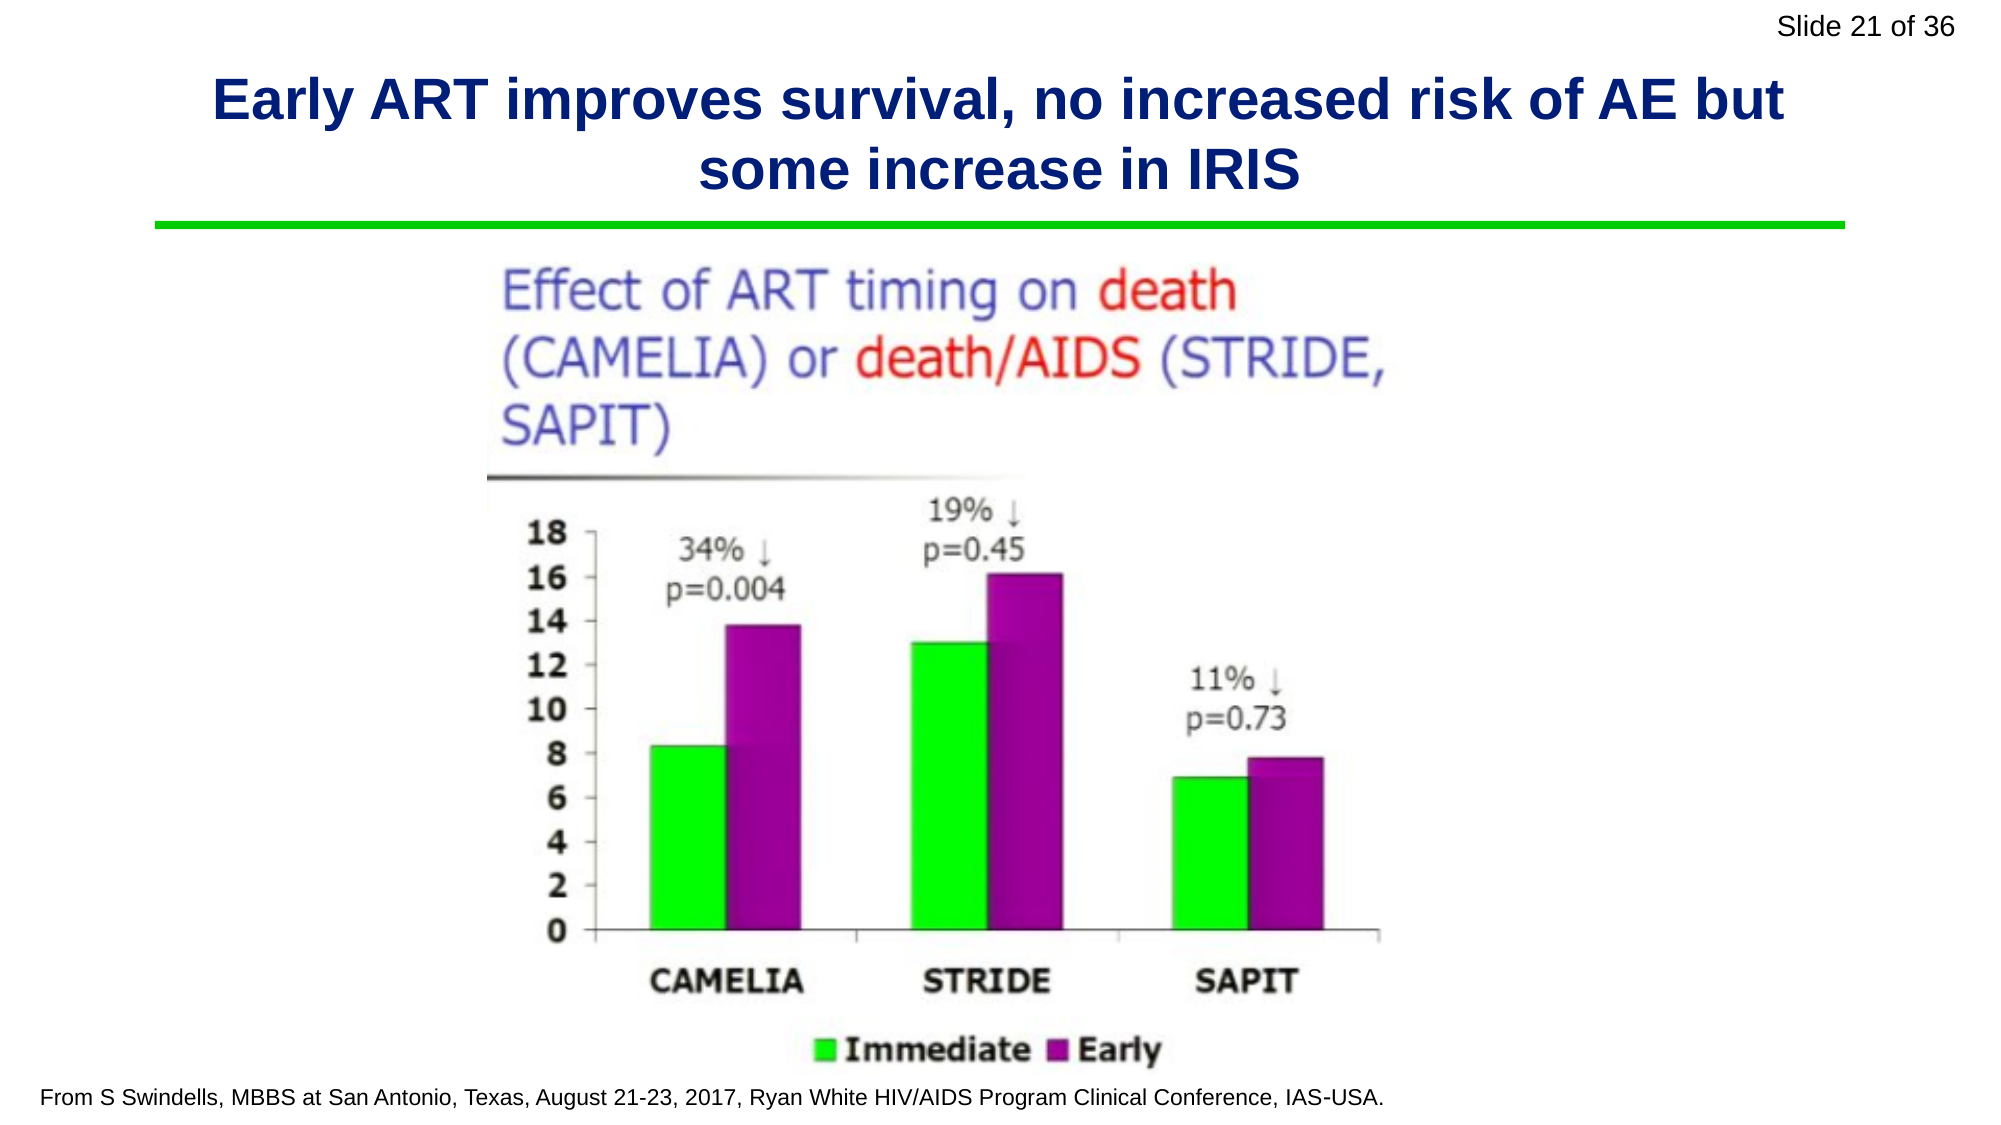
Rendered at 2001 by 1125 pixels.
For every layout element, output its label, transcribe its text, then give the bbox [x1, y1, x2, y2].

picture [487, 262, 1486, 1076]
title Early ART improves survival, no increased risk of AE but some increase in IRIS [155, 62, 1845, 200]
